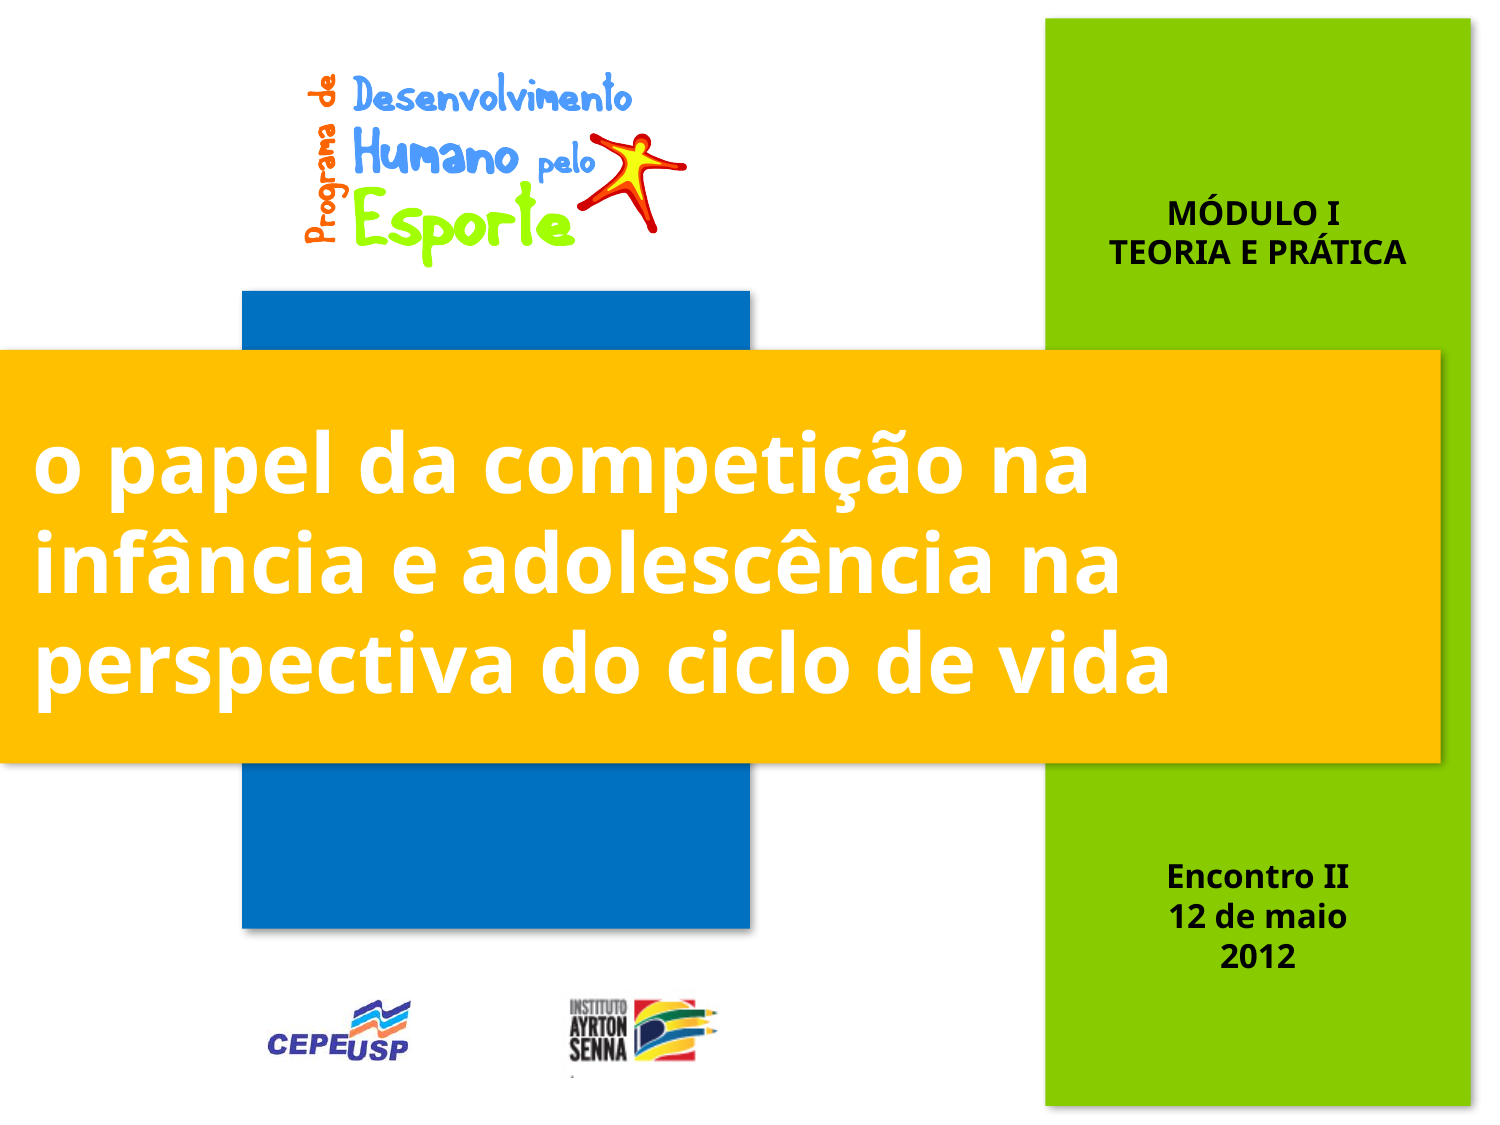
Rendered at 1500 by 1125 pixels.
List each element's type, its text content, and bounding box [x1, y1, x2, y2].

text_box [240, 289, 752, 346]
text_box [0, 348, 1057, 765]
text_box [1043, 16, 1473, 1108]
title o papel da competição na infância e adolescência na perspectiva do ciclo de vida [17, 439, 1057, 681]
text_box MÓDULO I TEORIA E PRÁTICA Encontro II 12 de maio 2012 [1057, 184, 1459, 1038]
picture [266, 999, 411, 1061]
text_box [240, 775, 752, 931]
picture [300, 66, 692, 272]
picture [562, 951, 719, 1078]
